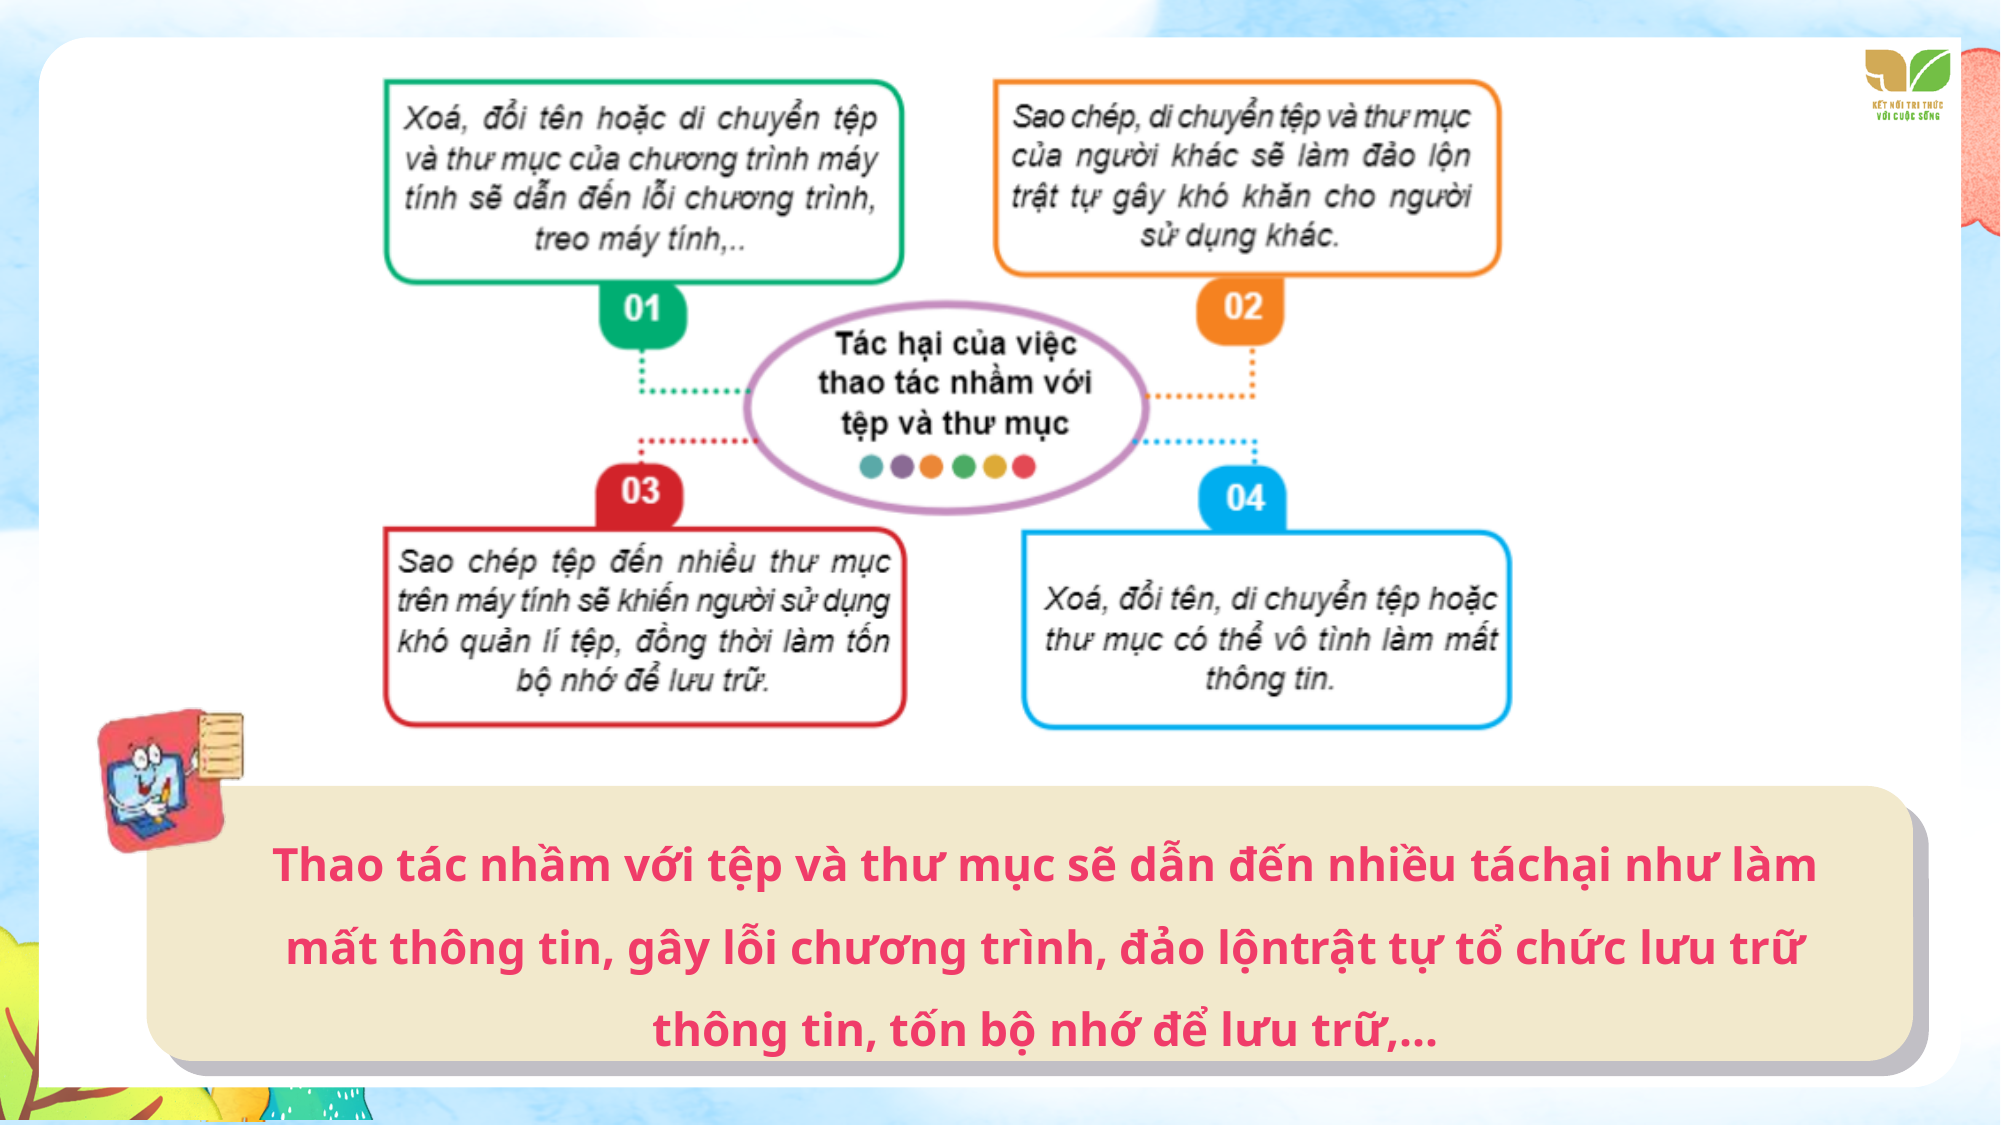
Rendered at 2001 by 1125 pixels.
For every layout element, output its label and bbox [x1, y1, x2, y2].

text_box [87, 695, 1929, 1077]
picture [0, 0, 2001, 1125]
